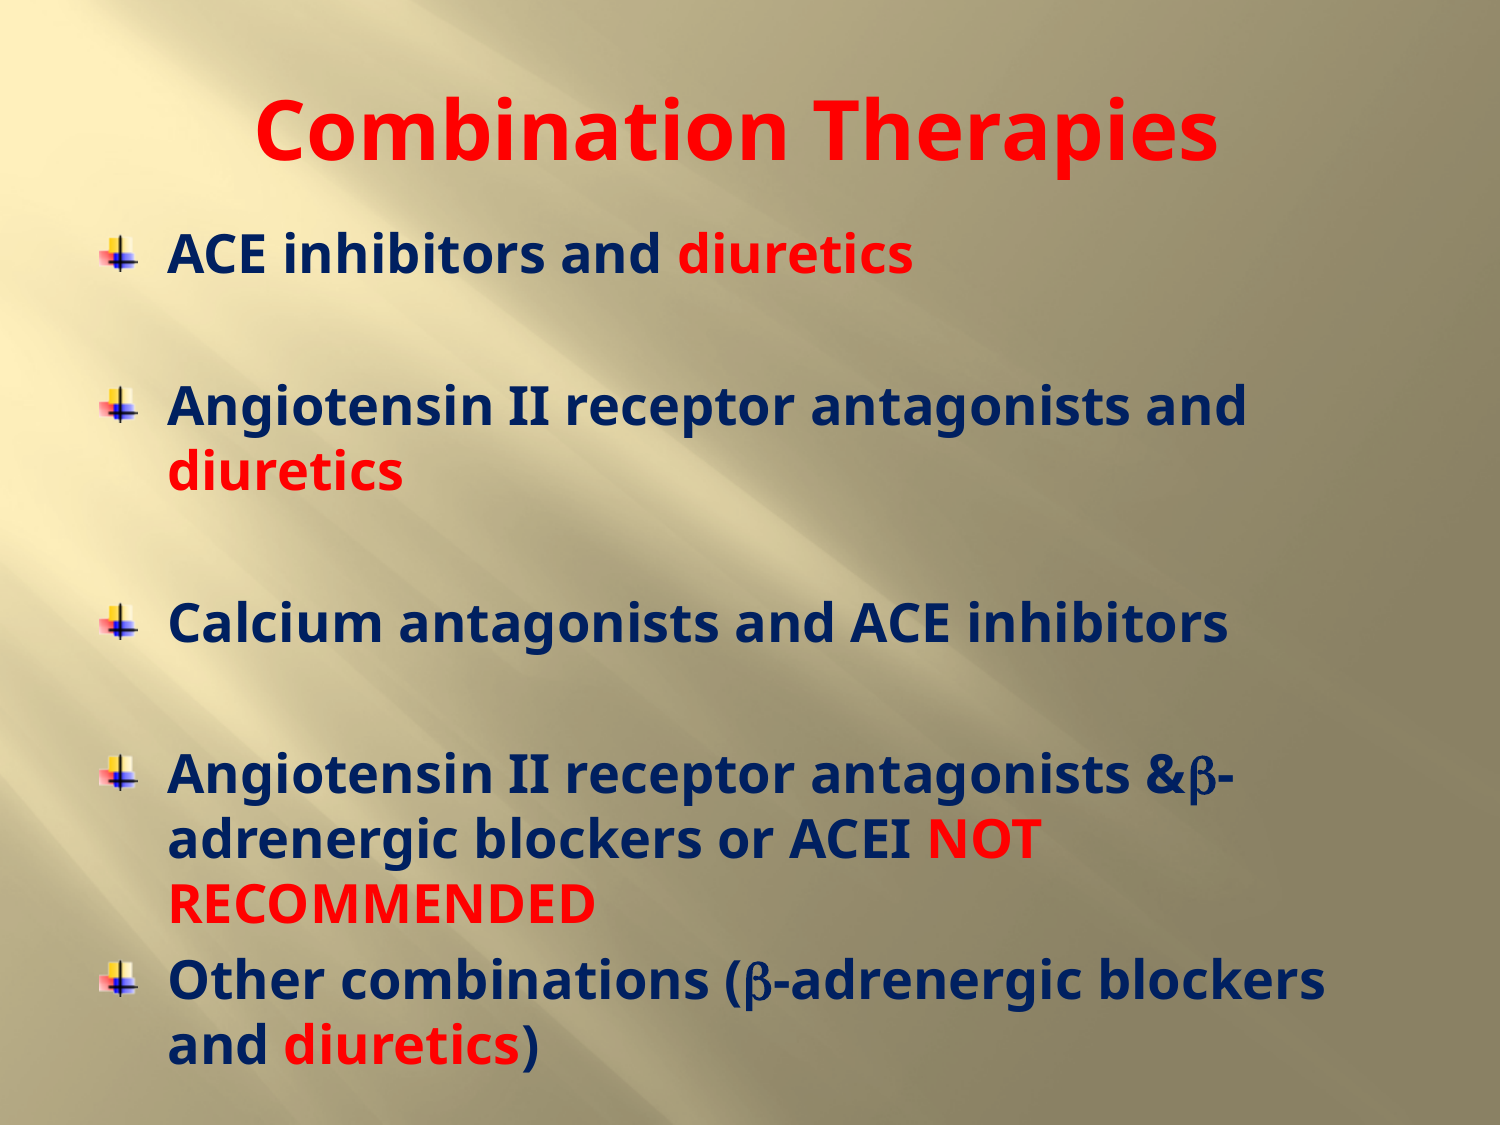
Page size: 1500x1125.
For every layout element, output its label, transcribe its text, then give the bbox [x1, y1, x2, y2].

picture [99, 958, 138, 997]
picture [99, 601, 138, 640]
picture [99, 384, 138, 423]
picture [99, 233, 138, 272]
picture [99, 752, 138, 791]
list ACE inhibitors and diuretics Angiotensin II receptor antagonists and diuretics Calcium antagonists and ACE inhibitors Angiotensin II receptor antagonists &-adrenergic blockers or ACEI NOT RECOMMENDED Other combinations (-adrenergic blockers and diuretics) [62, 212, 1413, 938]
title Combination Therapies [125, 75, 1350, 180]
text_box [112, 1024, 425, 1100]
